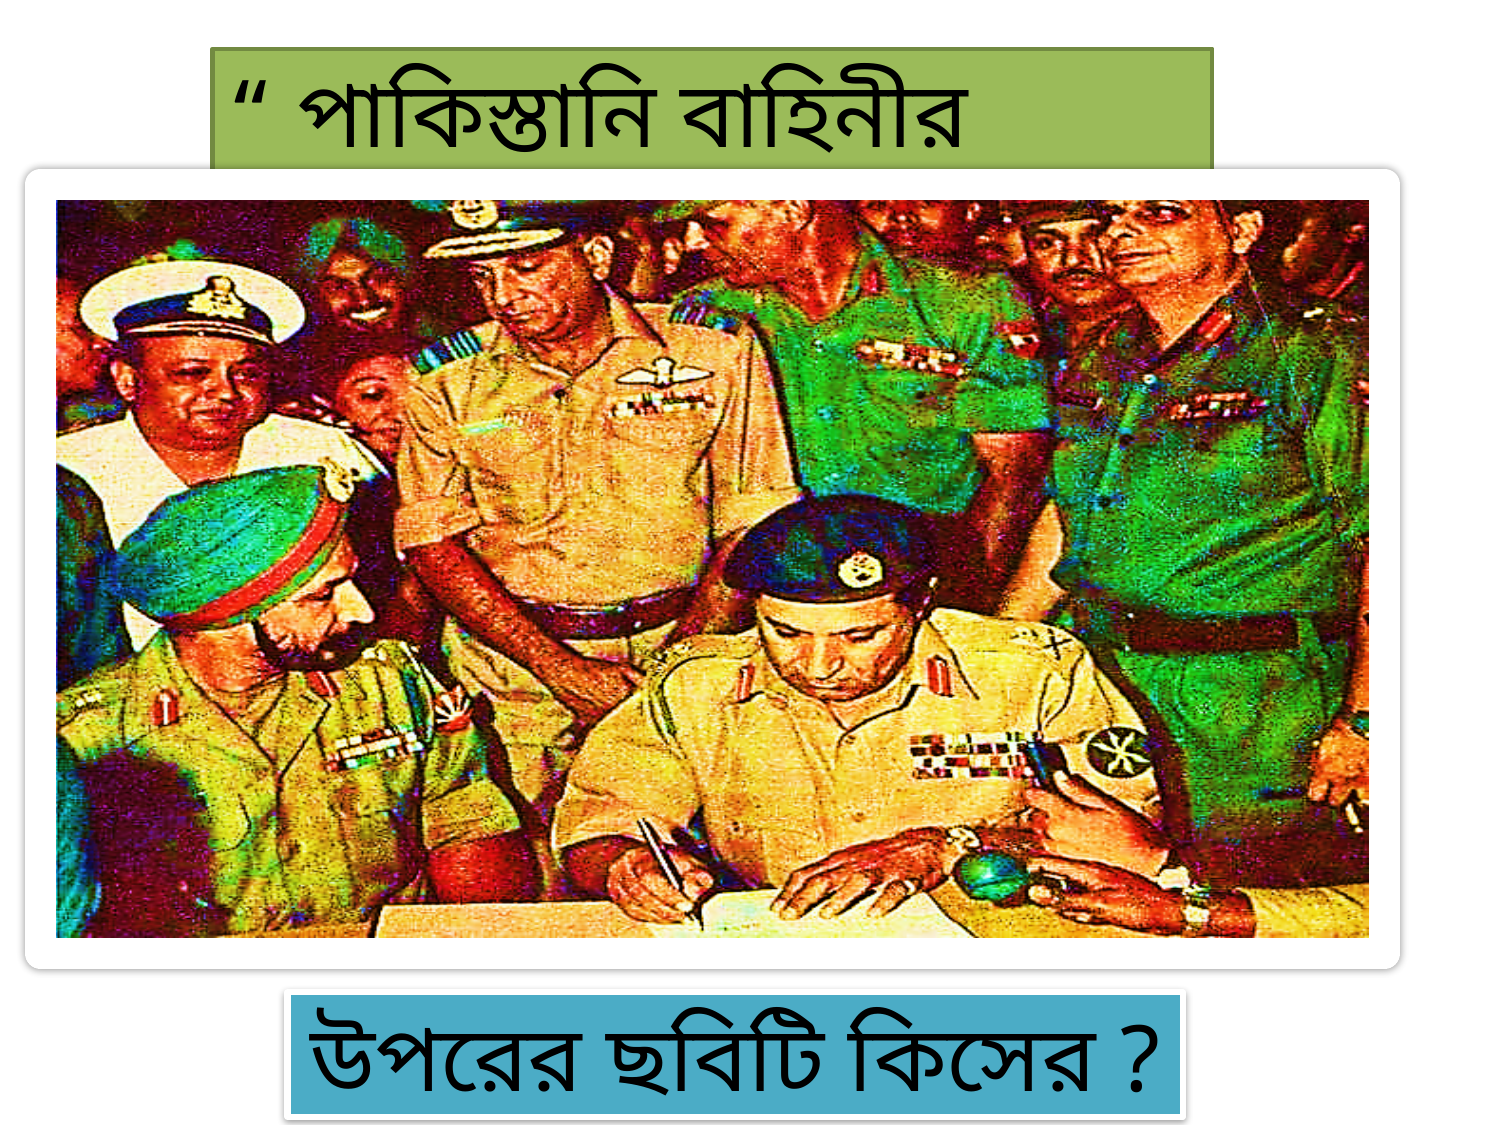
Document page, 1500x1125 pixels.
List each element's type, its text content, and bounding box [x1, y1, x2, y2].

text_box উপরের ছবিটি কিসের ? [284, 989, 1186, 1120]
text_box “ পাকিস্তানি বাহিনীর আত্মসমর্পণ” [210, 47, 1214, 163]
picture [56, 199, 1369, 939]
